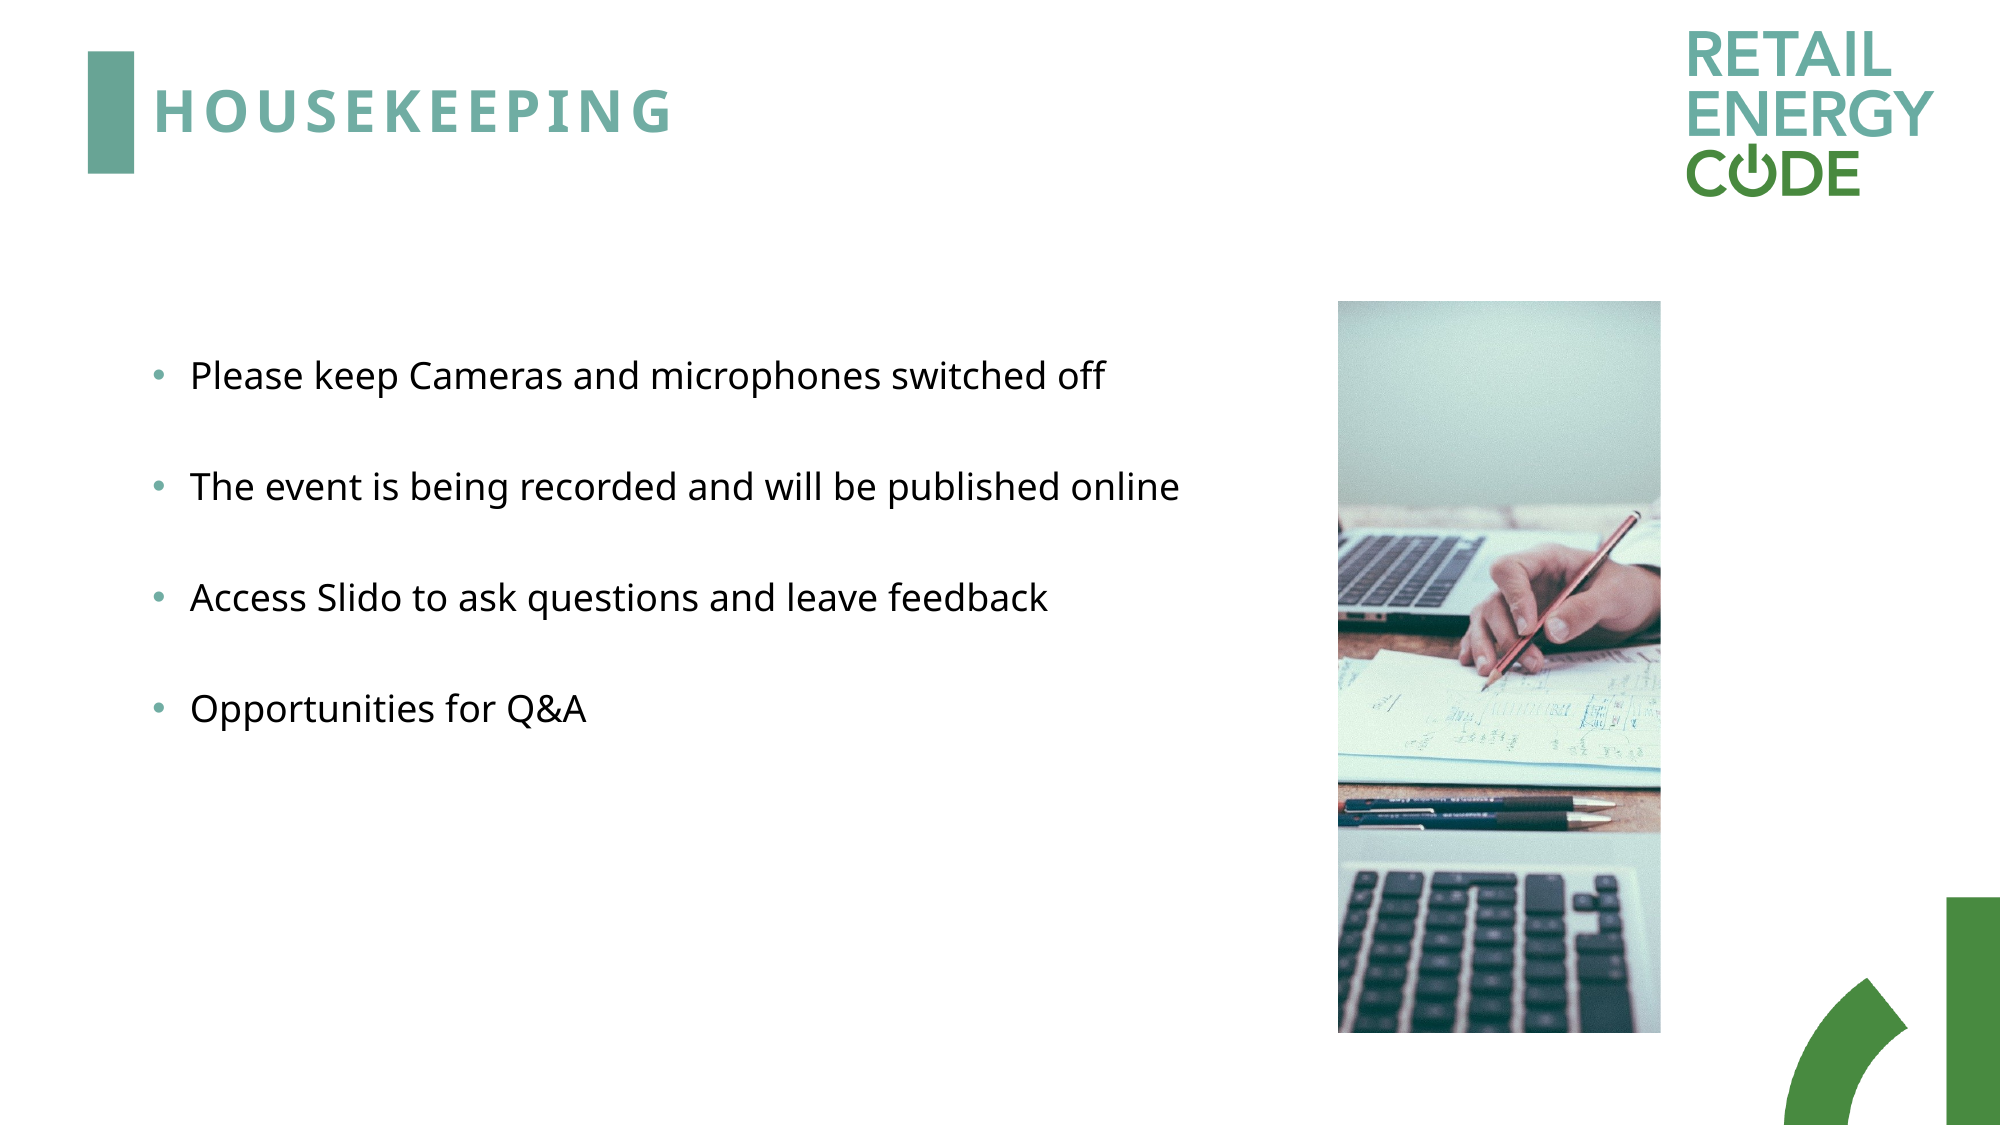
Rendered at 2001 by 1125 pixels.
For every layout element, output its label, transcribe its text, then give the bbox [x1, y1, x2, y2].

picture [1338, 301, 1661, 1034]
picture [1782, 897, 2000, 1125]
list Please keep Cameras and microphones switched off The event is being recorded and will be published online Access Slido to ask questions and leave feedback Opportunities for Q&A [137, 299, 1248, 1032]
picture [1685, 27, 1936, 201]
title Housekeeping [137, 59, 1661, 169]
